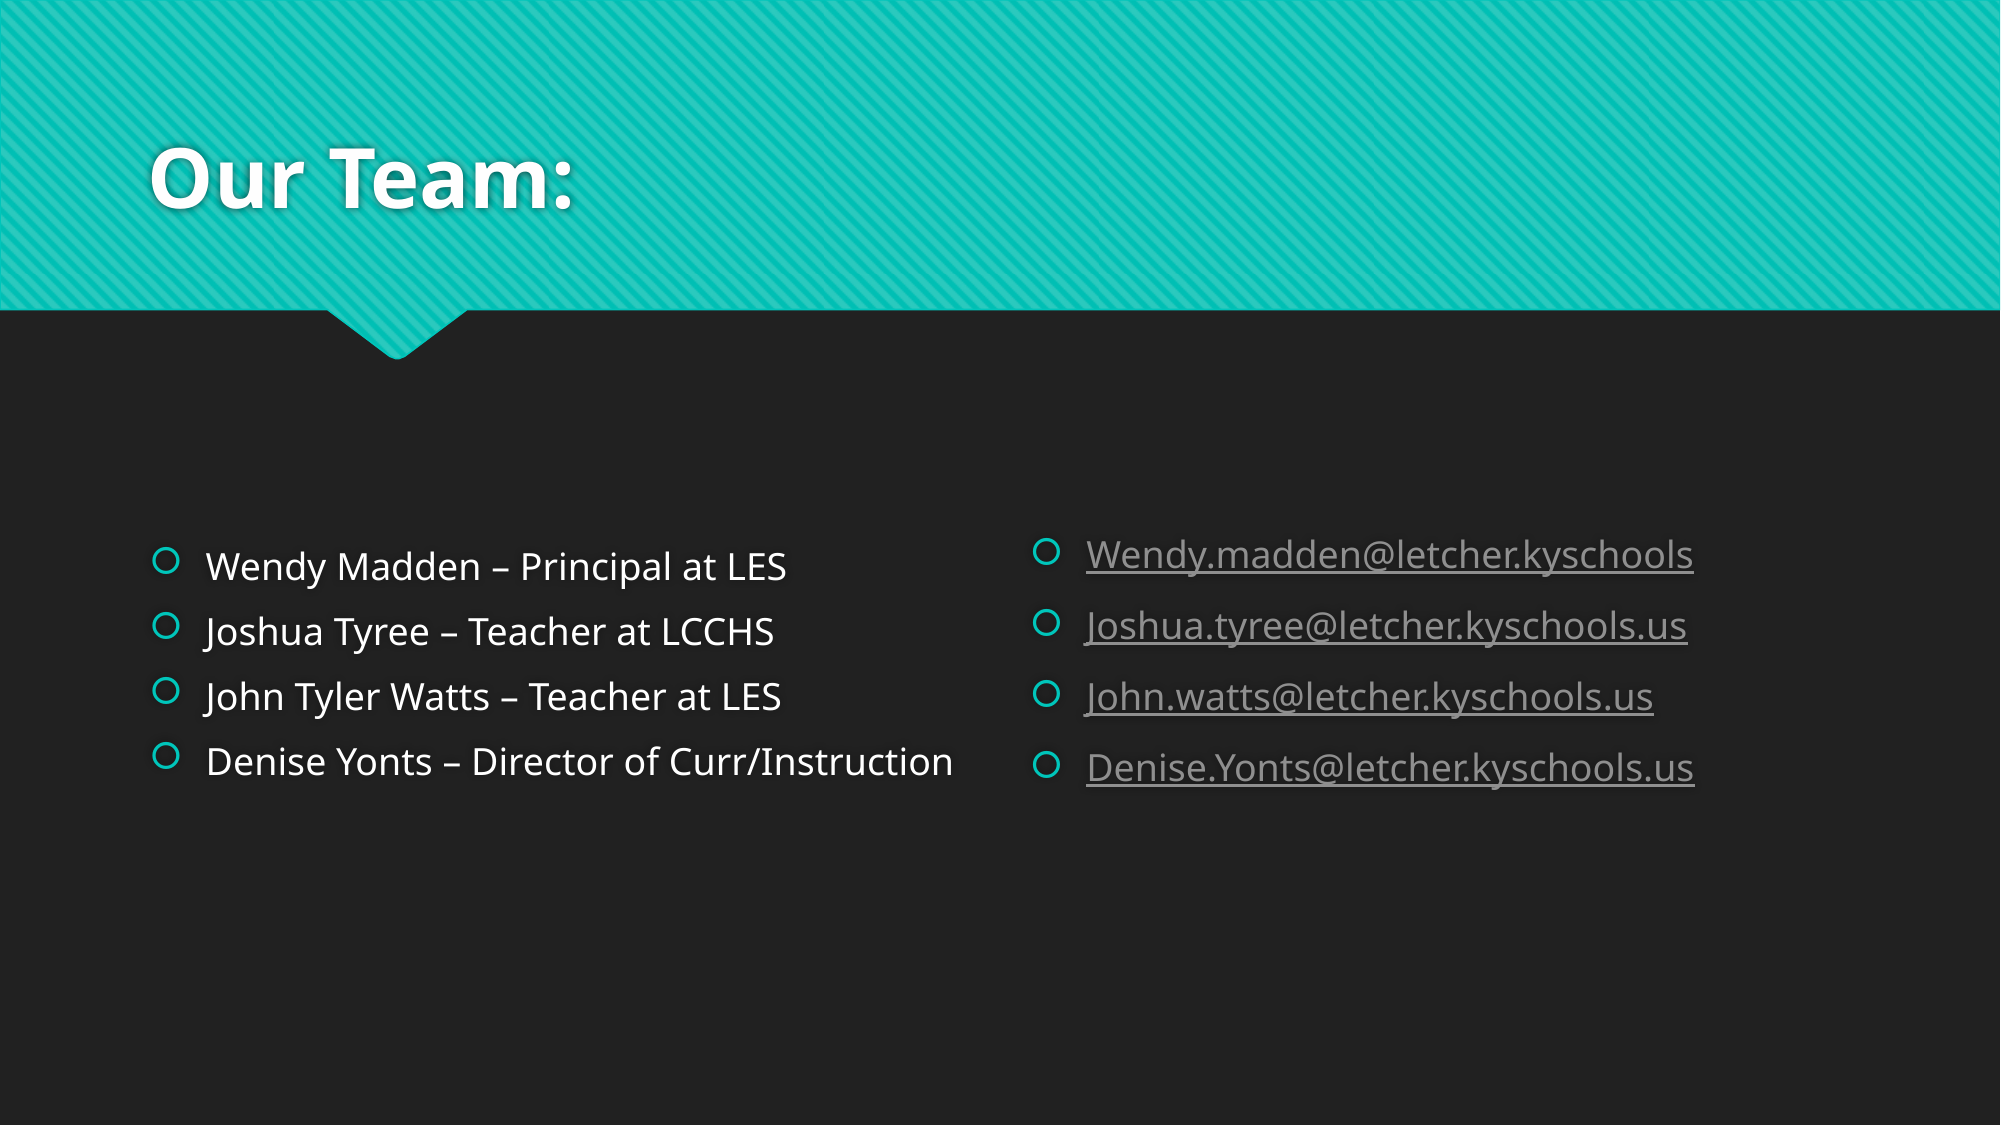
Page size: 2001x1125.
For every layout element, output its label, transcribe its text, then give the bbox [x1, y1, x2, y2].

list Wendy.madden@letcher.kyschools Joshua.tyree@letcher.kyschools.us John.watts@letcher.kyschools.us Denise.Yonts@letcher.kyschools.us [1014, 364, 1868, 962]
title Our Team: [132, 73, 1868, 233]
list Wendy Madden – Principal at LES Joshua Tyree – Teacher at LCCHS John Tyler Watts – Teacher at LES Denise Yonts – Director of Curr/Instruction [134, 364, 985, 962]
